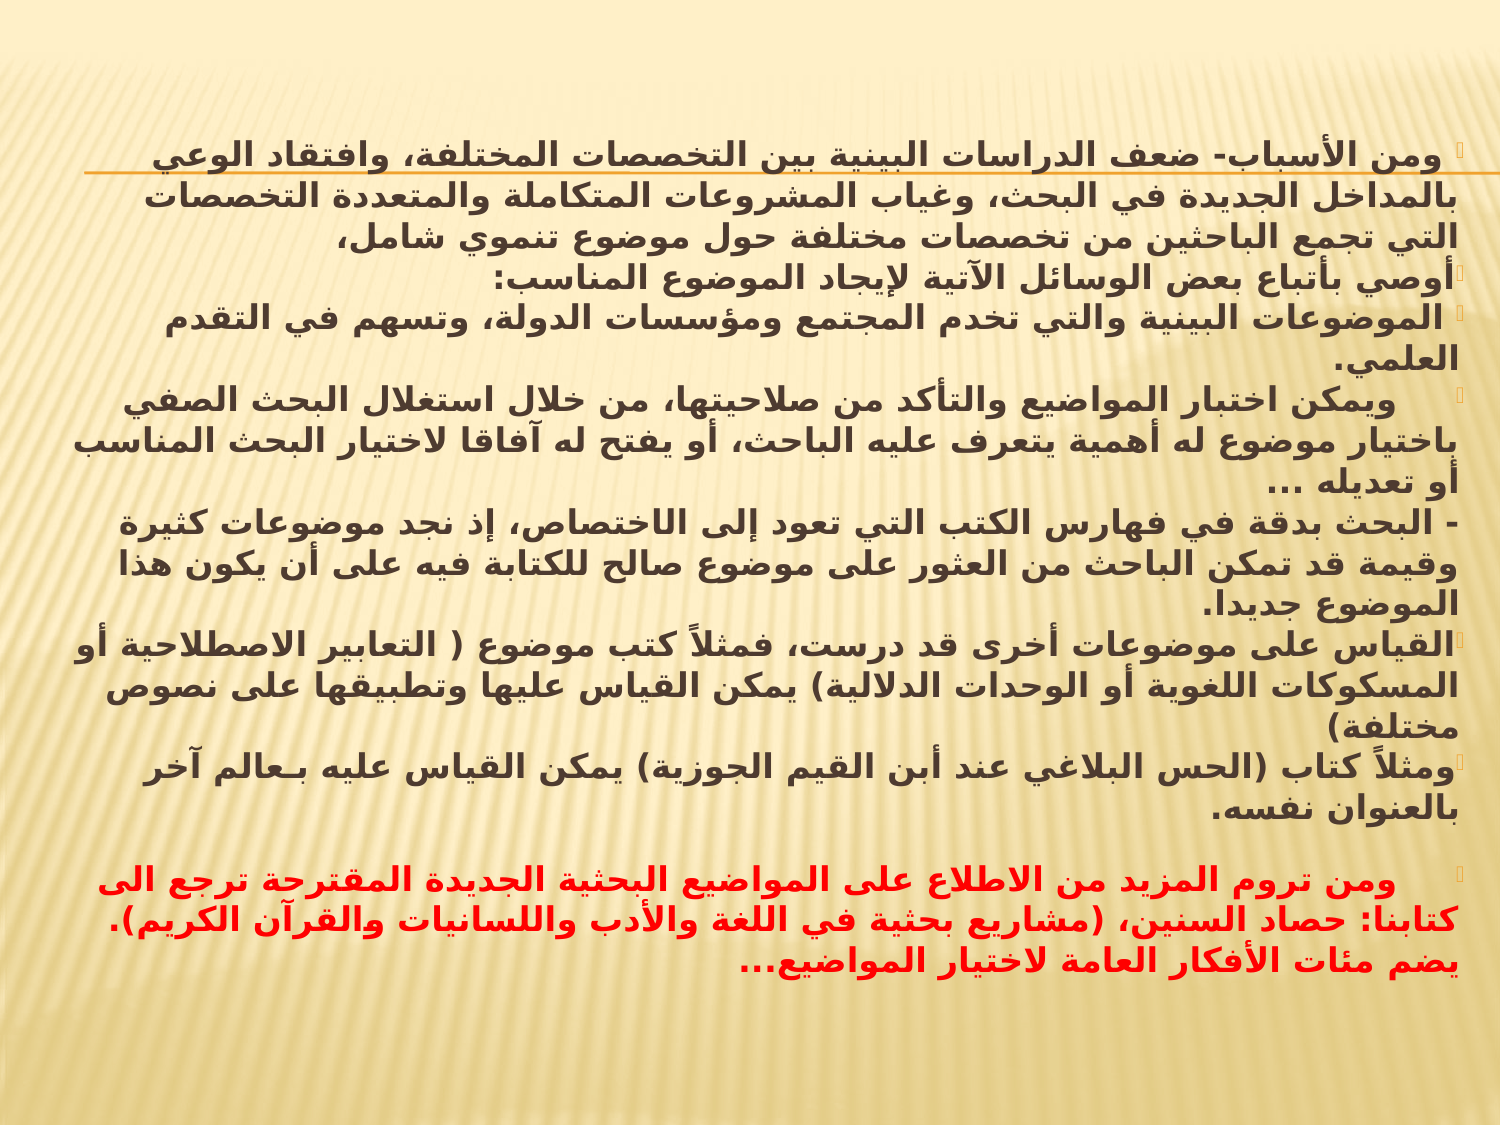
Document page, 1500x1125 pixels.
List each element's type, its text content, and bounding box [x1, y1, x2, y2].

list ومن الأسباب- ضعف الدراسات البينية بين التخصصات المختلفة، وافتقاد الوعي بالمداخل الجديدة في البحث، وغياب المشروعات المتكاملة والمتعددة التخصصات التي تجمع الباحثين من تخصصات مختلفة حول موضوع تنموي شامل، أوصي بأتباع بعض الوسائل الآتية لإيجاد الموضوع المناسب: الموضوعات البينية والتي تخدم المجتمع ومؤسسات الدولة، وتسهم في التقدم العلمي. ويمكن اختبار المواضيع والتأكد من صلاحيتها، من خلال استغلال البحث الصفي باختيار موضوع له أهمية يتعرف عليه الباحث، أو يفتح له آفاقا لاختيار البحث المناسب أو تعديله ... - البحث بدقة في فهارس الكتب التي تعود إلى الاختصاص، إذ نجد موضوعات كثيرة وقيمة قد تمكن الباحث من العثور على موضوع صالح للكتابة فيه على أن يكون هذا الموضوع جديدا. القياس على موضوعات أخرى قد درست، فمثلاً كتب موضوع ( التعابير الاصطلاحية أو المسكوكات اللغوية أو الوحدات الدلالية) يمكن القياس عليها وتطبيقها على نصوص مختلفة) ومثلاً كتاب (الحس البلاغي عند أبن القيم الجوزية) يمكن القياس عليه بـعالم آخر بالعنوان نفسه. ومن تروم المزيد من الاطلاع على المواضيع البحثية الجديدة المقترحة ترجع الى كتابنا: حصاد السنين، (مشاريع بحثية في اللغة والأدب واللسانيات والقرآن الكريم). يضم مئات الأفكار العامة لاختيار المواضيع... [50, 125, 1475, 998]
